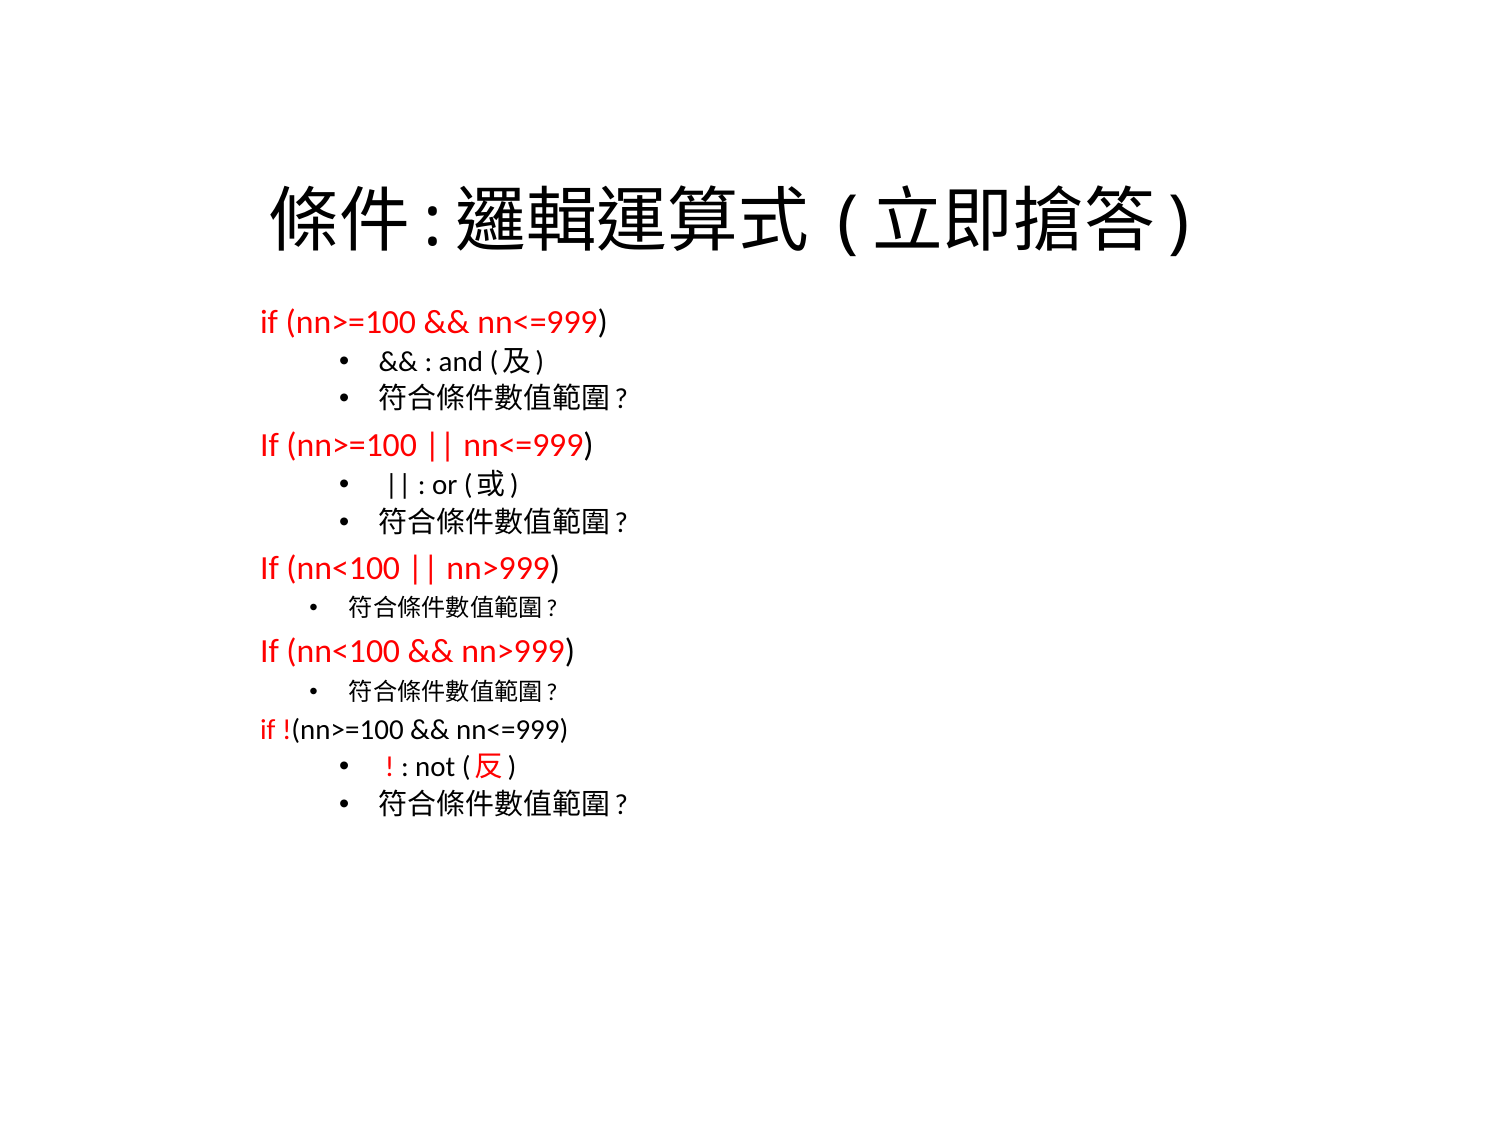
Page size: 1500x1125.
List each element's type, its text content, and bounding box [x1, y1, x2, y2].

title 條件:邏輯運算式 (立即搶答) [253, 140, 1225, 304]
list if (nn>=100 && nn<=999) && : and (及) 符合條件數值範圍? If (nn>=100 || nn<=999) || : or (或) 符合條件數值範圍? If (nn<100 || nn>999) 符合條件數值範圍? If (nn<100 && nn>999) 符合條件數值範圍? if !(nn>=100 && nn<=999) ! : not (反) 符合條件數值範圍? [245, 296, 1216, 833]
